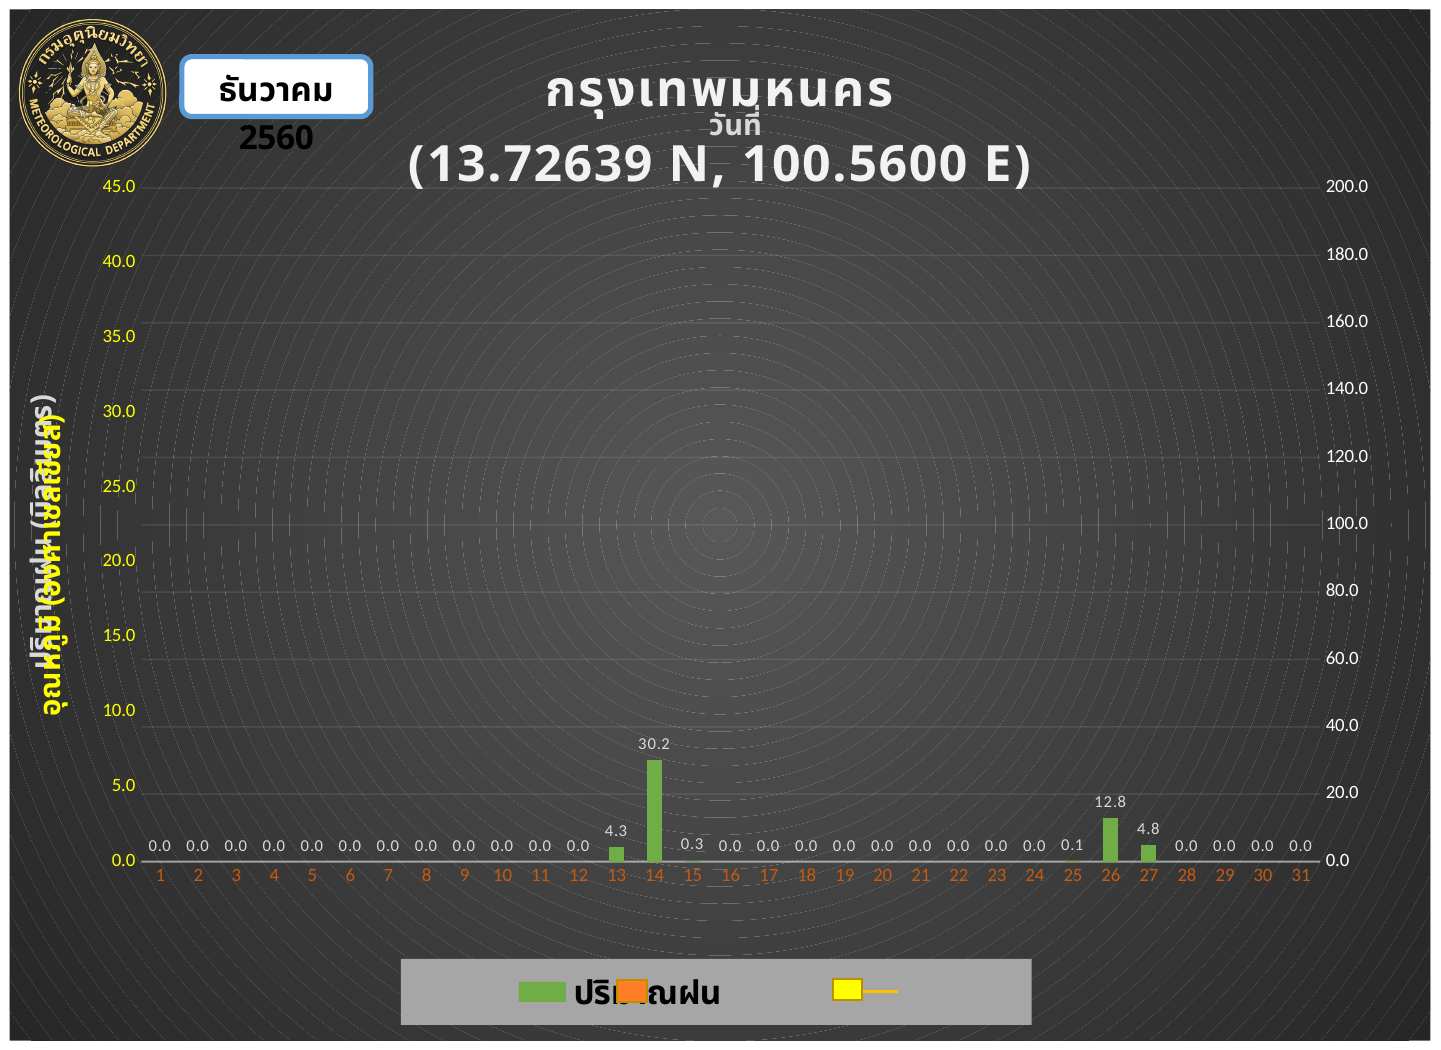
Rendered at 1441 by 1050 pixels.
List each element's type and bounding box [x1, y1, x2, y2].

chart [9, 9, 1431, 1041]
